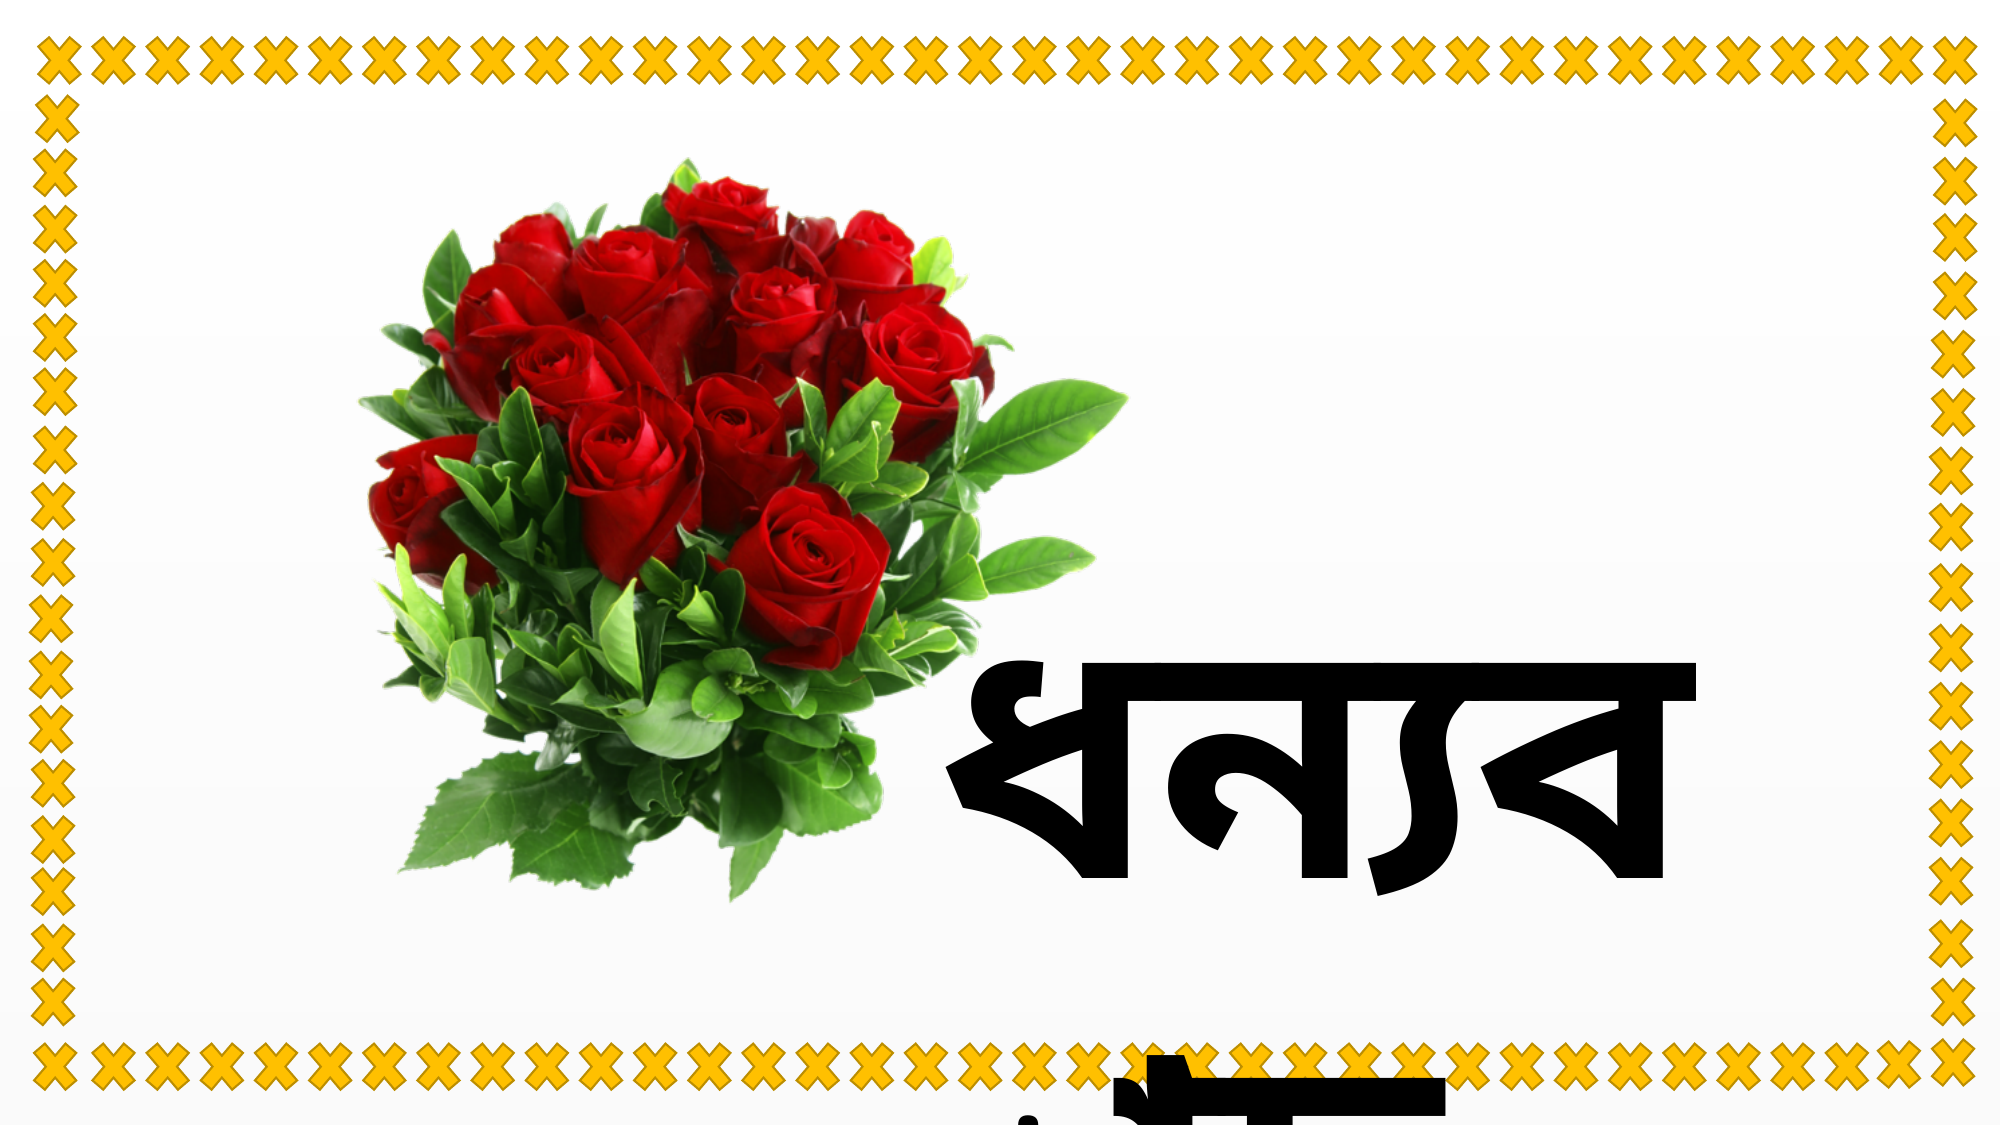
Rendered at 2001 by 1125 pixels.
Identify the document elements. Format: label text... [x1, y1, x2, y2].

text_box ধন্যবাদ [925, 524, 1776, 1125]
picture [341, 148, 1145, 922]
